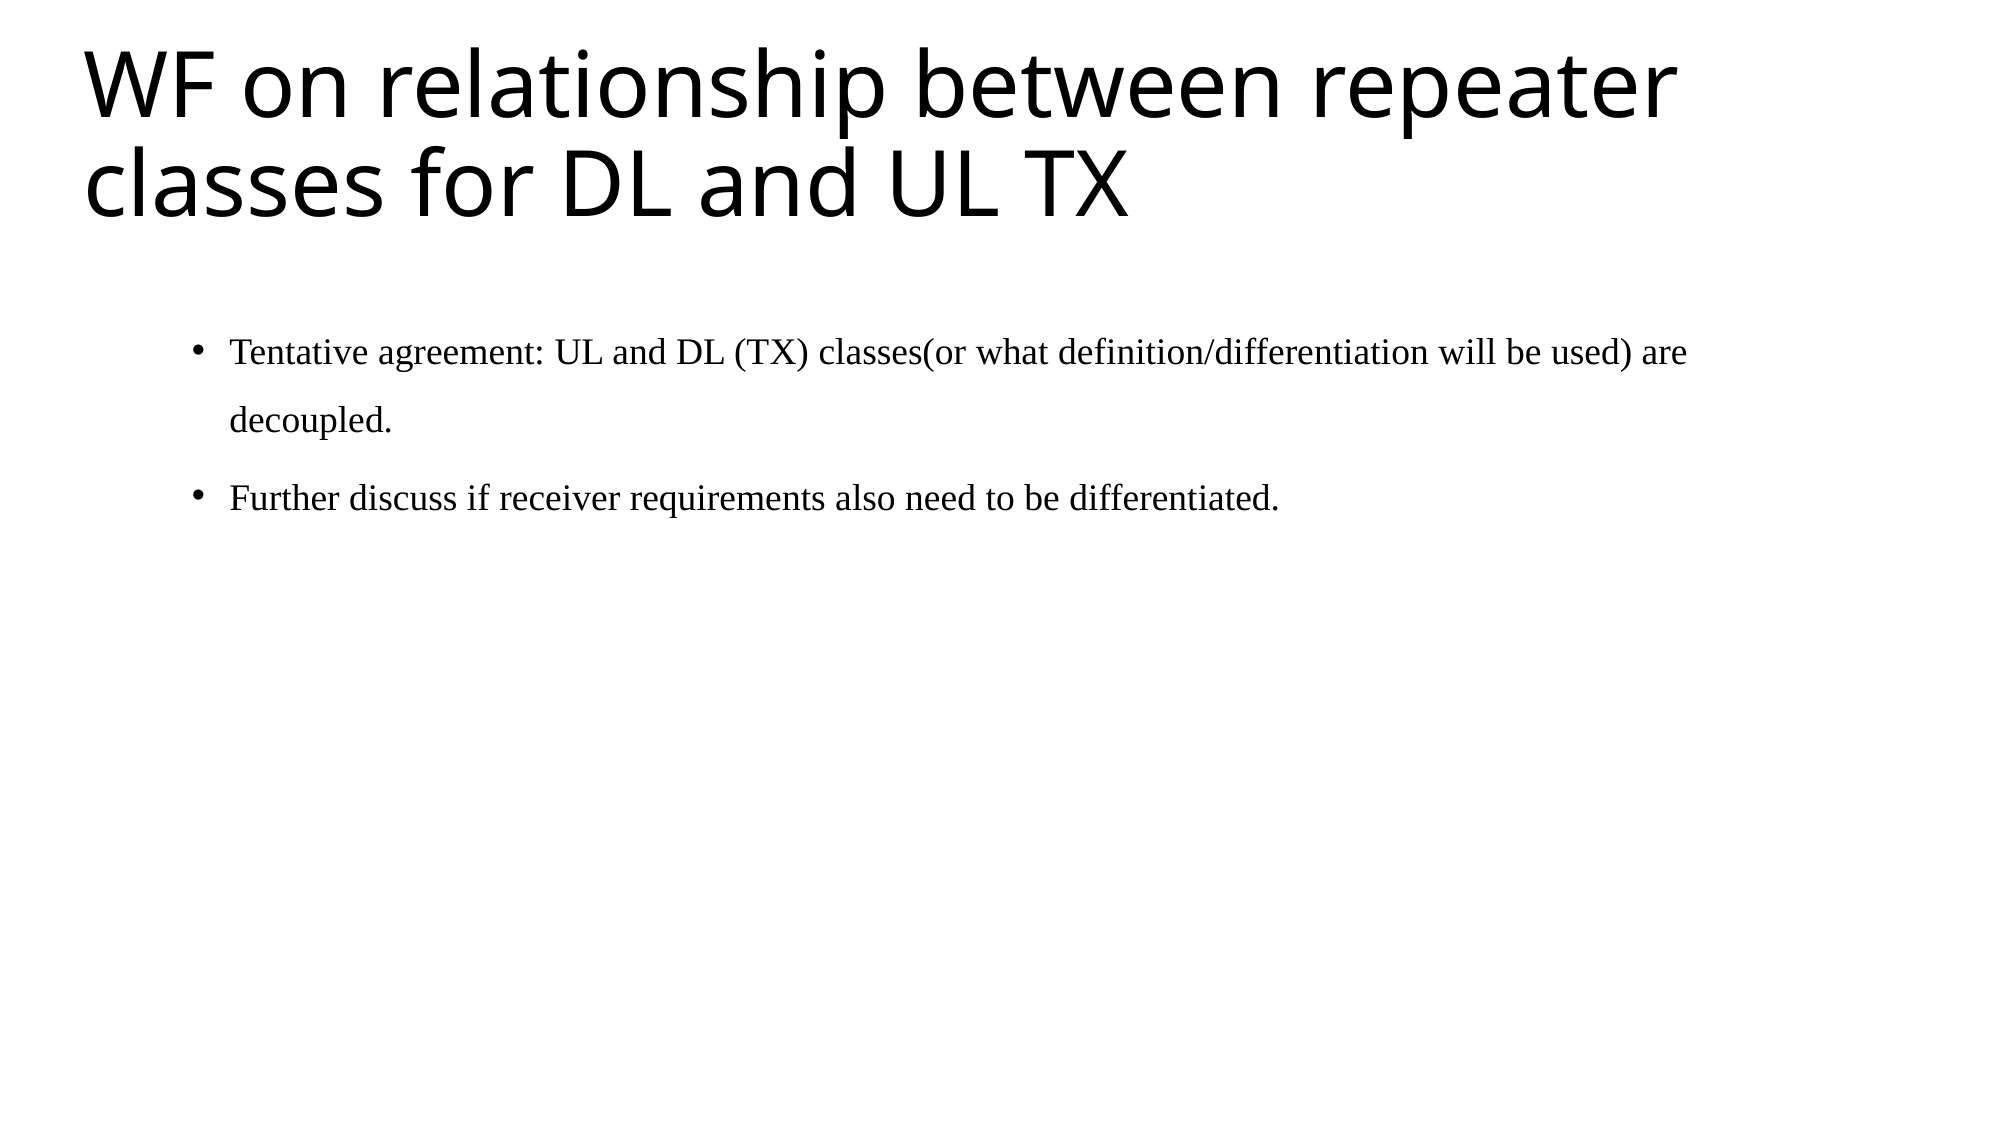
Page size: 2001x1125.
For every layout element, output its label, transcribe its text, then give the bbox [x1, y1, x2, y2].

list Tentative agreement: UL and DL (TX) classes(or what definition/differentiation will be used) are decoupled. Further discuss if receiver requirements also need to be differentiated. [101, 297, 1827, 1091]
title WF on relationship between repeater classes for DL and UL TX [68, 28, 1932, 246]
